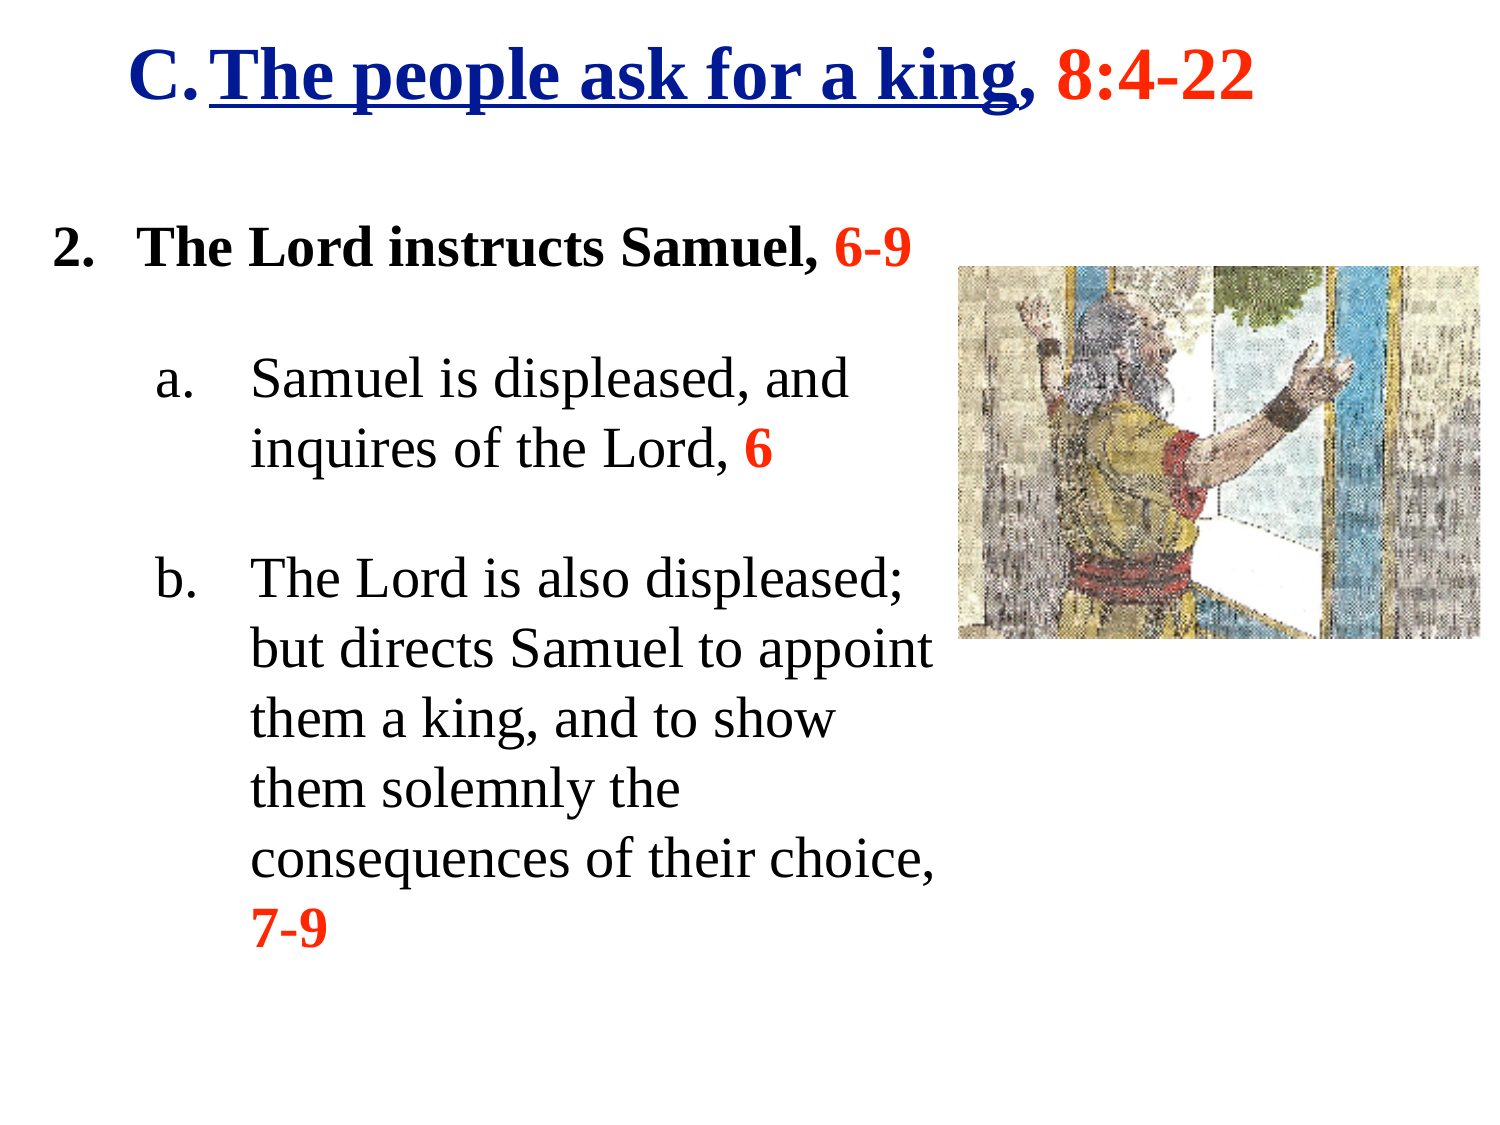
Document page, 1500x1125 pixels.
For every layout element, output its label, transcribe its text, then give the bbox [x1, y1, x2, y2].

title The people ask for a king, 8:4-22 [111, 16, 1388, 139]
picture [958, 265, 1483, 640]
list 2. The Lord instructs Samuel, 6-9 a. Samuel is displeased, and inquires of the Lord, 6 b. The Lord is also displeased; but directs Samuel to appoint them a king, and to show them solemnly the consequences of their choice, 7-9 [36, 199, 961, 1118]
